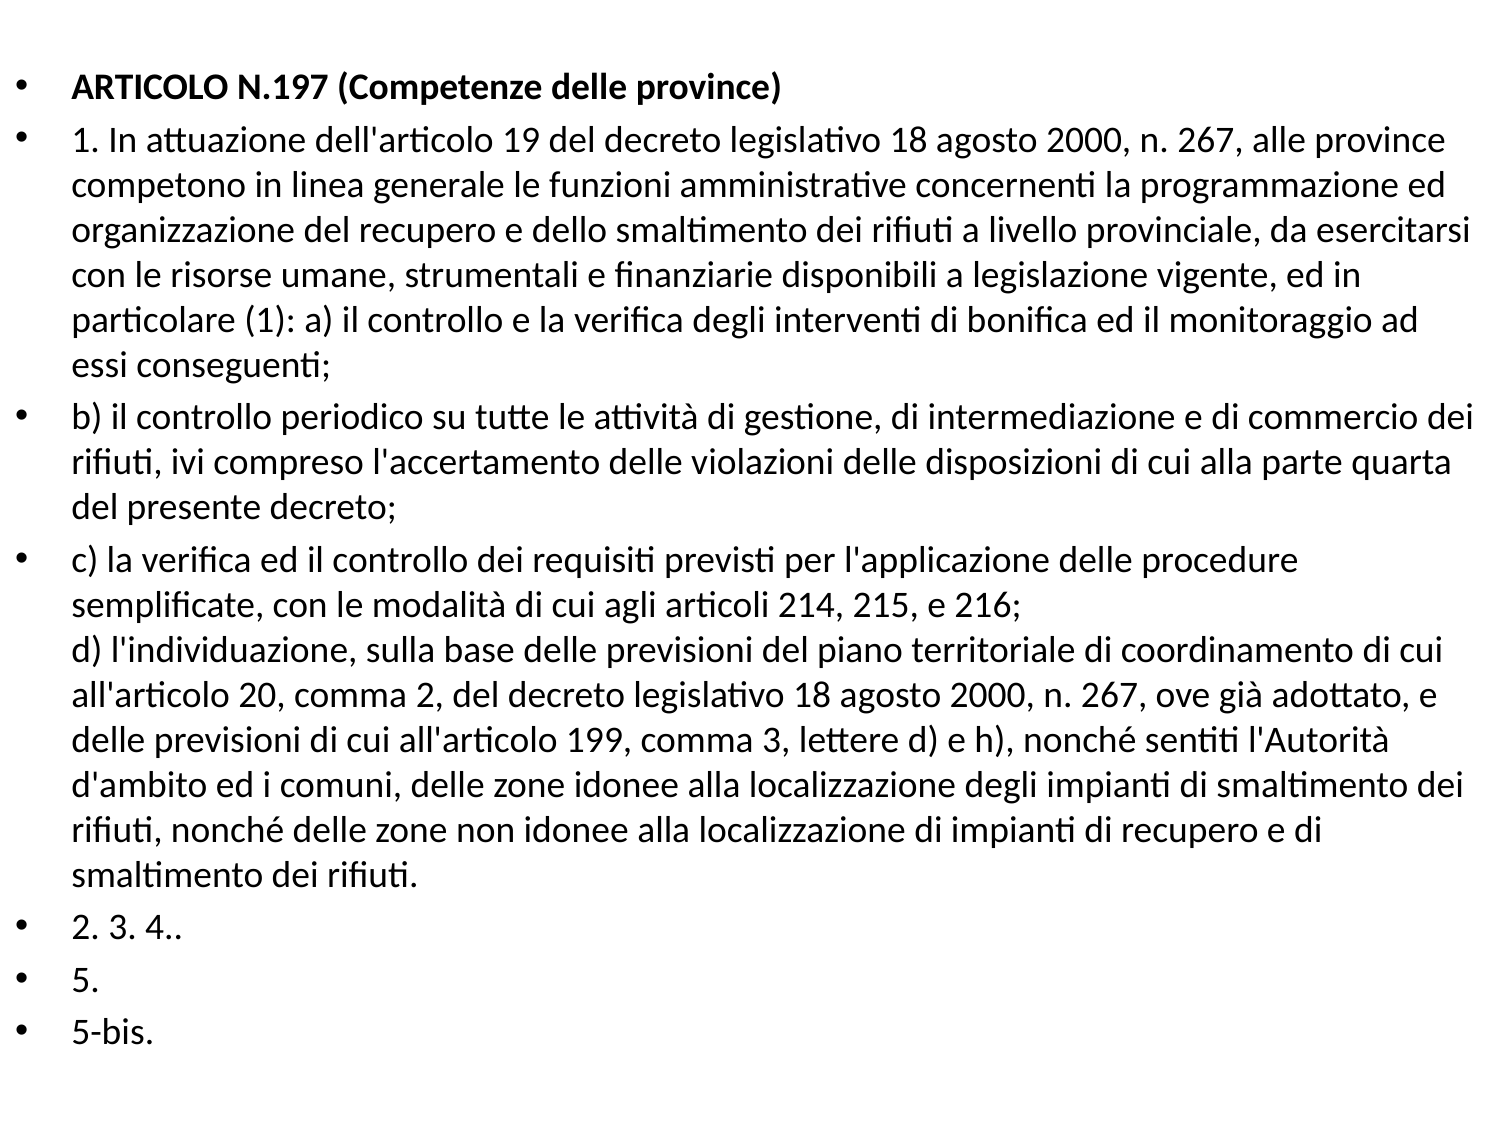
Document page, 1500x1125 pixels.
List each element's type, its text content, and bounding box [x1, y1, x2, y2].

list ARTICOLO N.197 (Competenze delle province) 1. In attuazione dell'articolo 19 del decreto legislativo 18 agosto 2000, n. 267, alle province competono in linea generale le funzioni amministrative concernenti la programmazione ed organizzazione del recupero e dello smaltimento dei rifiuti a livello provinciale, da esercitarsi con le risorse umane, strumentali e finanziarie disponibili a legislazione vigente, ed in particolare (1): a) il controllo e la verifica degli interventi di bonifica ed il monitoraggio ad essi conseguenti; b) il controllo periodico su tutte le attività di gestione, di intermediazione e di commercio dei rifiuti, ivi compreso l'accertamento delle violazioni delle disposizioni di cui alla parte quarta del presente decreto; c) la verifica ed il controllo dei requisiti previsti per l'applicazione delle procedure semplificate, con le modalità di cui agli articoli 214, 215, e 216; d) l'individuazione, sulla base delle previsioni del piano territoriale di coordinamento di cui all'articolo 20, comma 2, del decreto legislativo 18 agosto 2000, n. 267, ove già adottato, e delle previsioni di cui all'articolo 199, comma 3, lettere d) e h), nonché sentiti l'Autorità d'ambito ed i comuni, delle zone idonee alla localizzazione degli impianti di smaltimento dei rifiuti, nonché delle zone non idonee alla localizzazione di impianti di recupero e di smaltimento dei rifiuti. 2. 3. 4.. 5. 5-bis. [0, 54, 1500, 1118]
